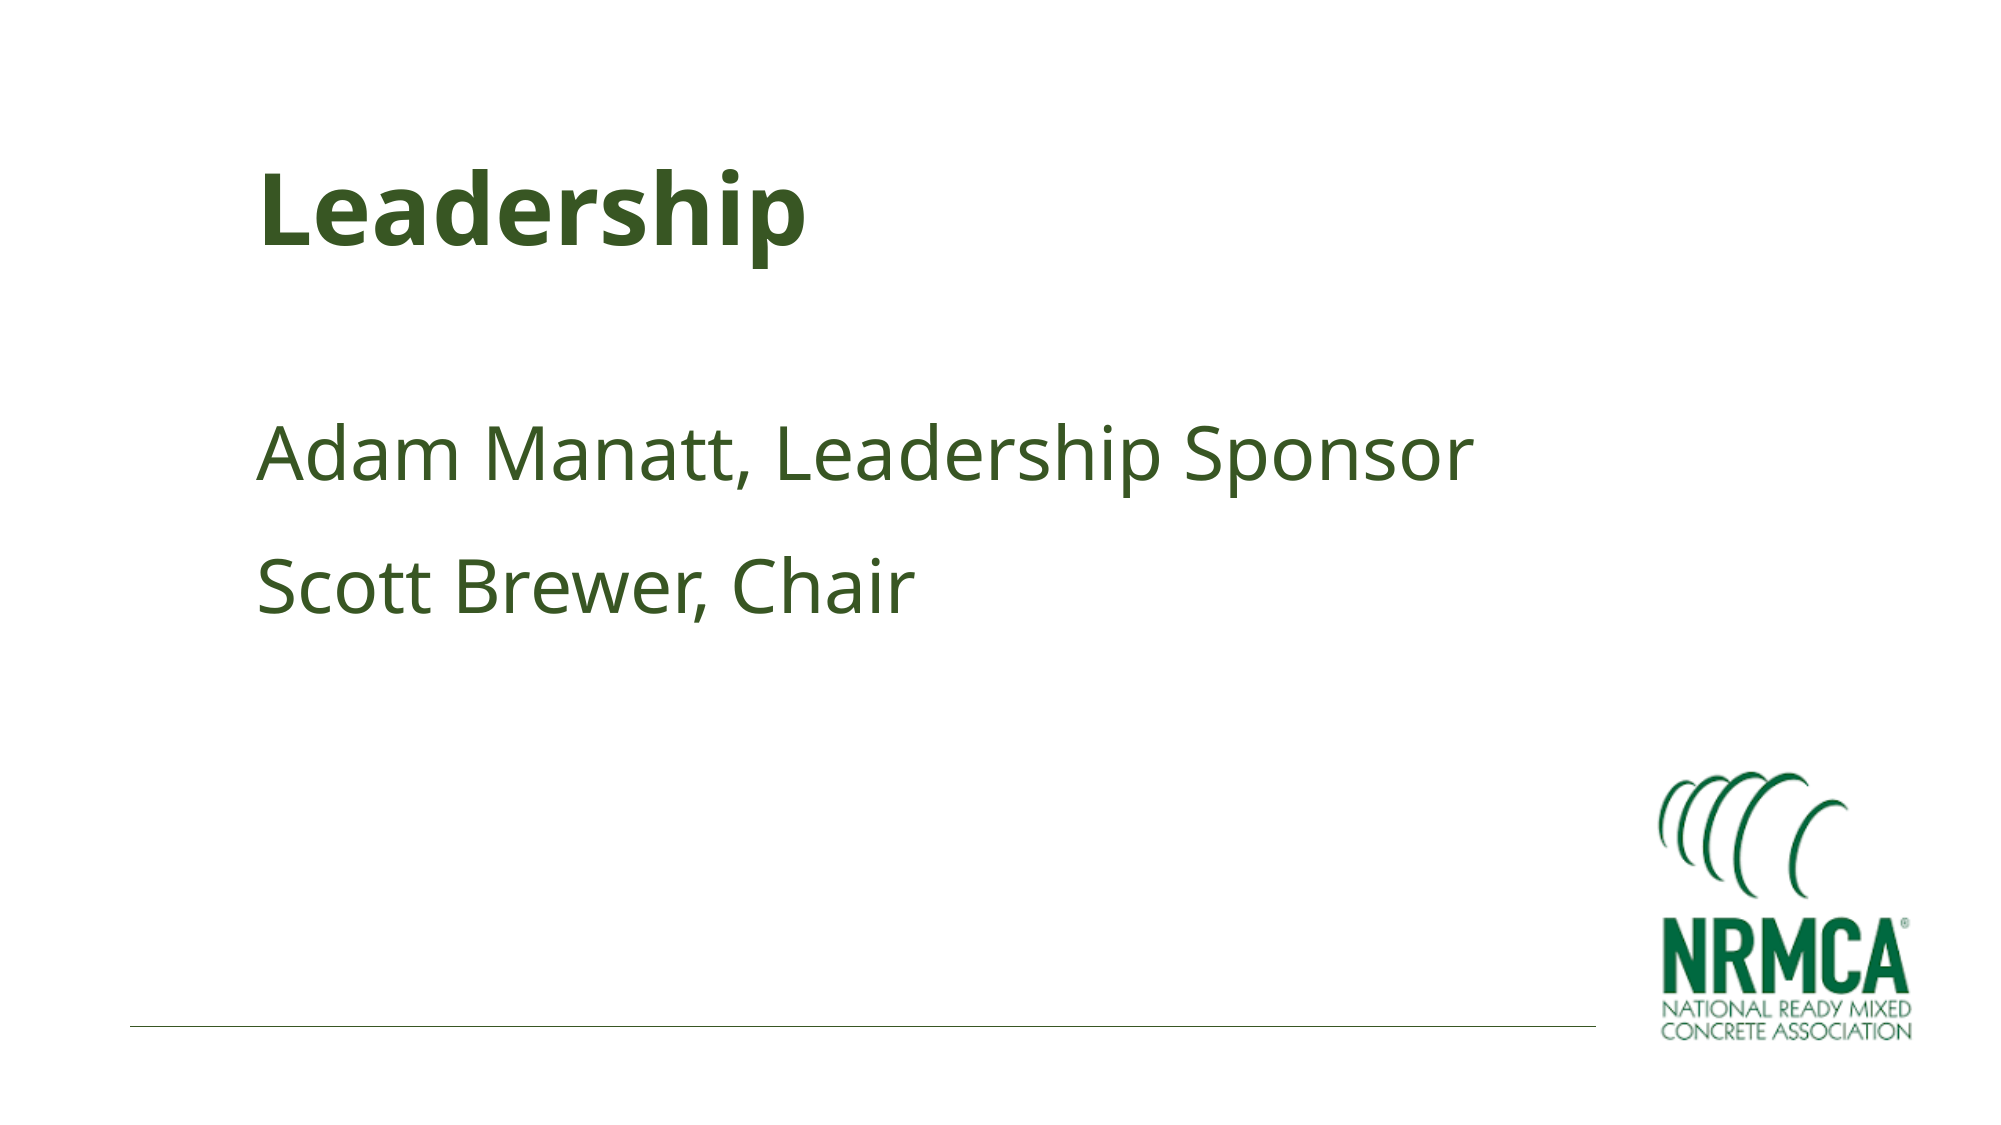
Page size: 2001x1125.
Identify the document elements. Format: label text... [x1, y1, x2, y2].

picture [1625, 755, 1945, 1056]
text_box Leadership Adam Manatt, Leadership Sponsor Scott Brewer, Chair [241, 114, 1882, 773]
